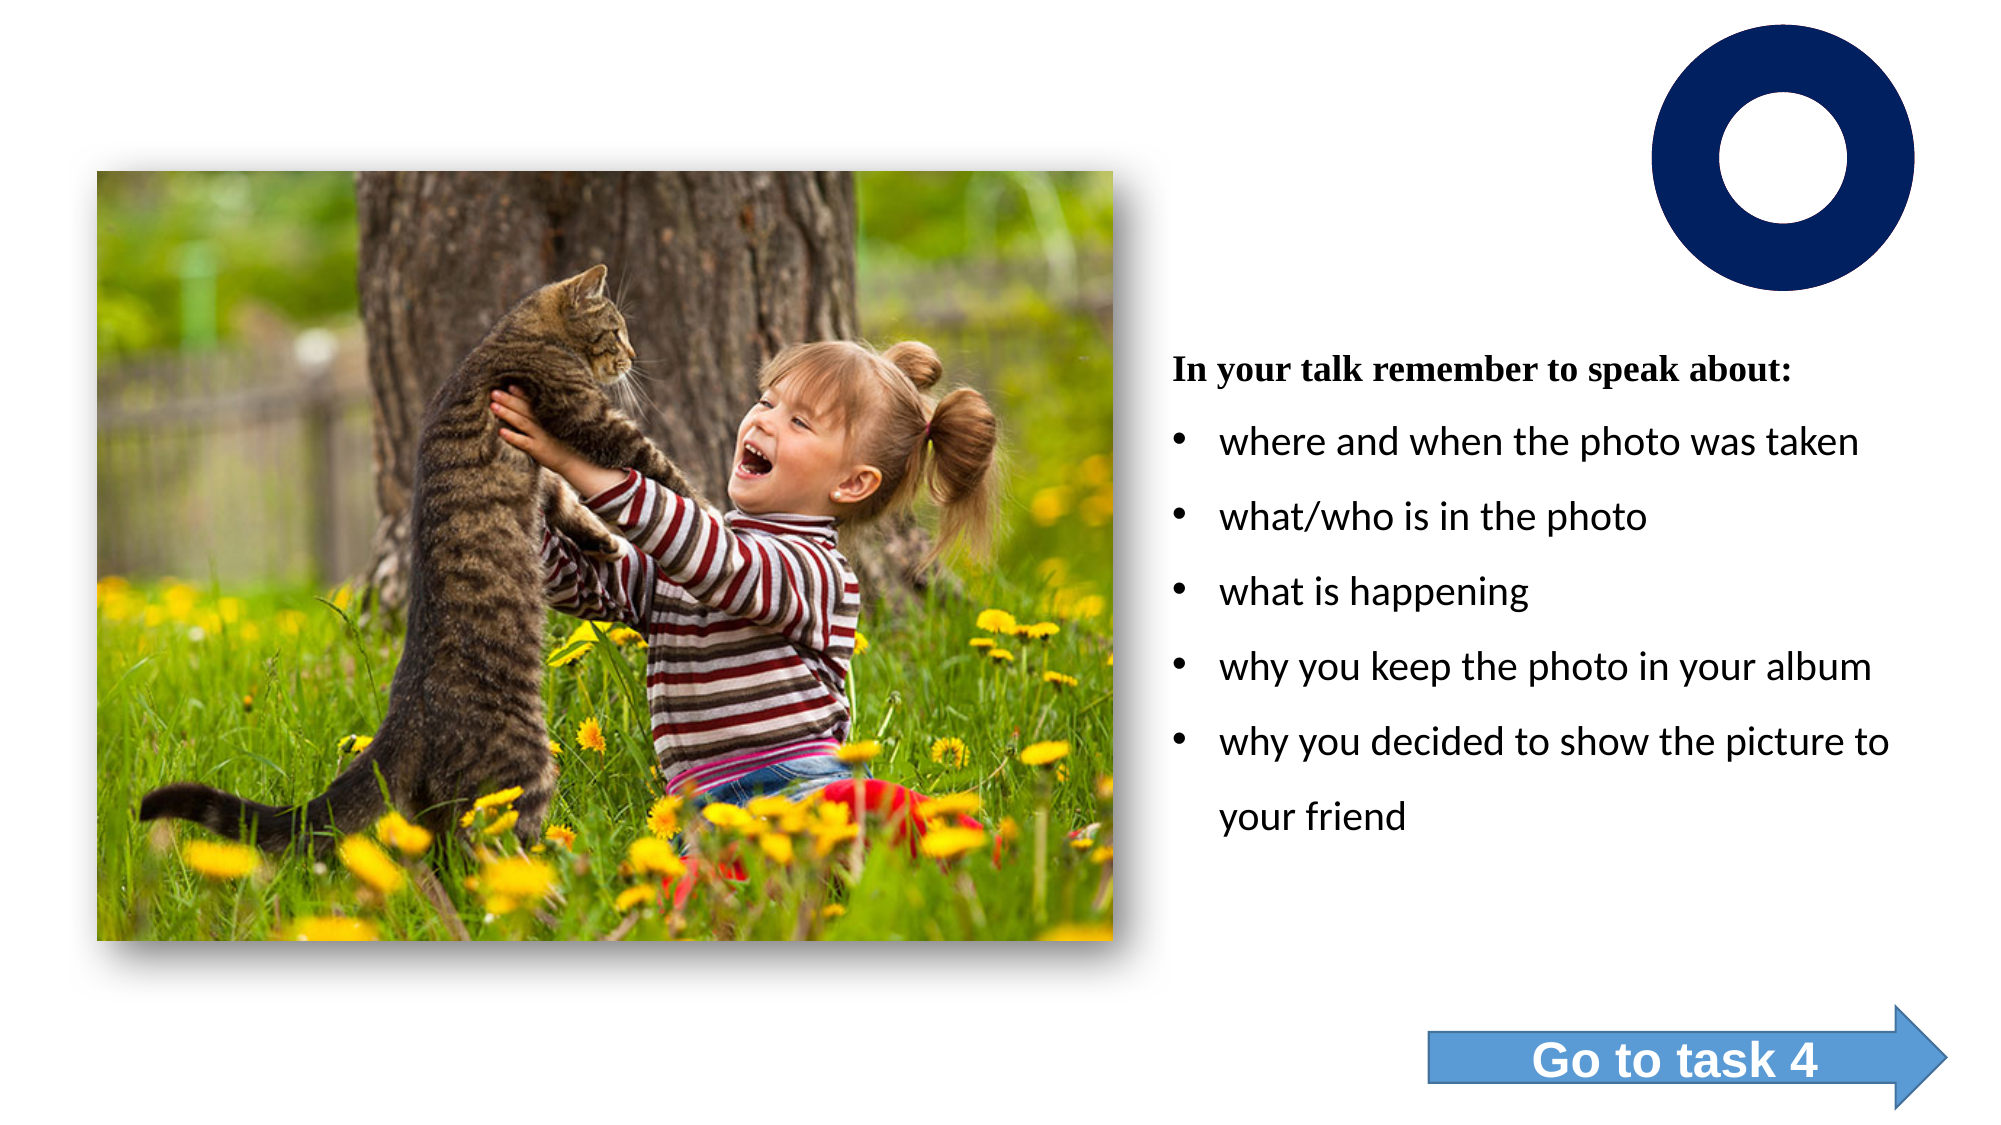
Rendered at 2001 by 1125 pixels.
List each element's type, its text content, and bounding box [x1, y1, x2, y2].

picture [97, 171, 1113, 942]
text_box [1651, 24, 1915, 291]
text_box Go to task 4 [1427, 1004, 1948, 1111]
text_box In your talk remember to speak about: where and when the photo was taken what/who is in the photo what is happening why you keep the photo in your album why you decided to show the picture to your friend [1161, 336, 1934, 846]
